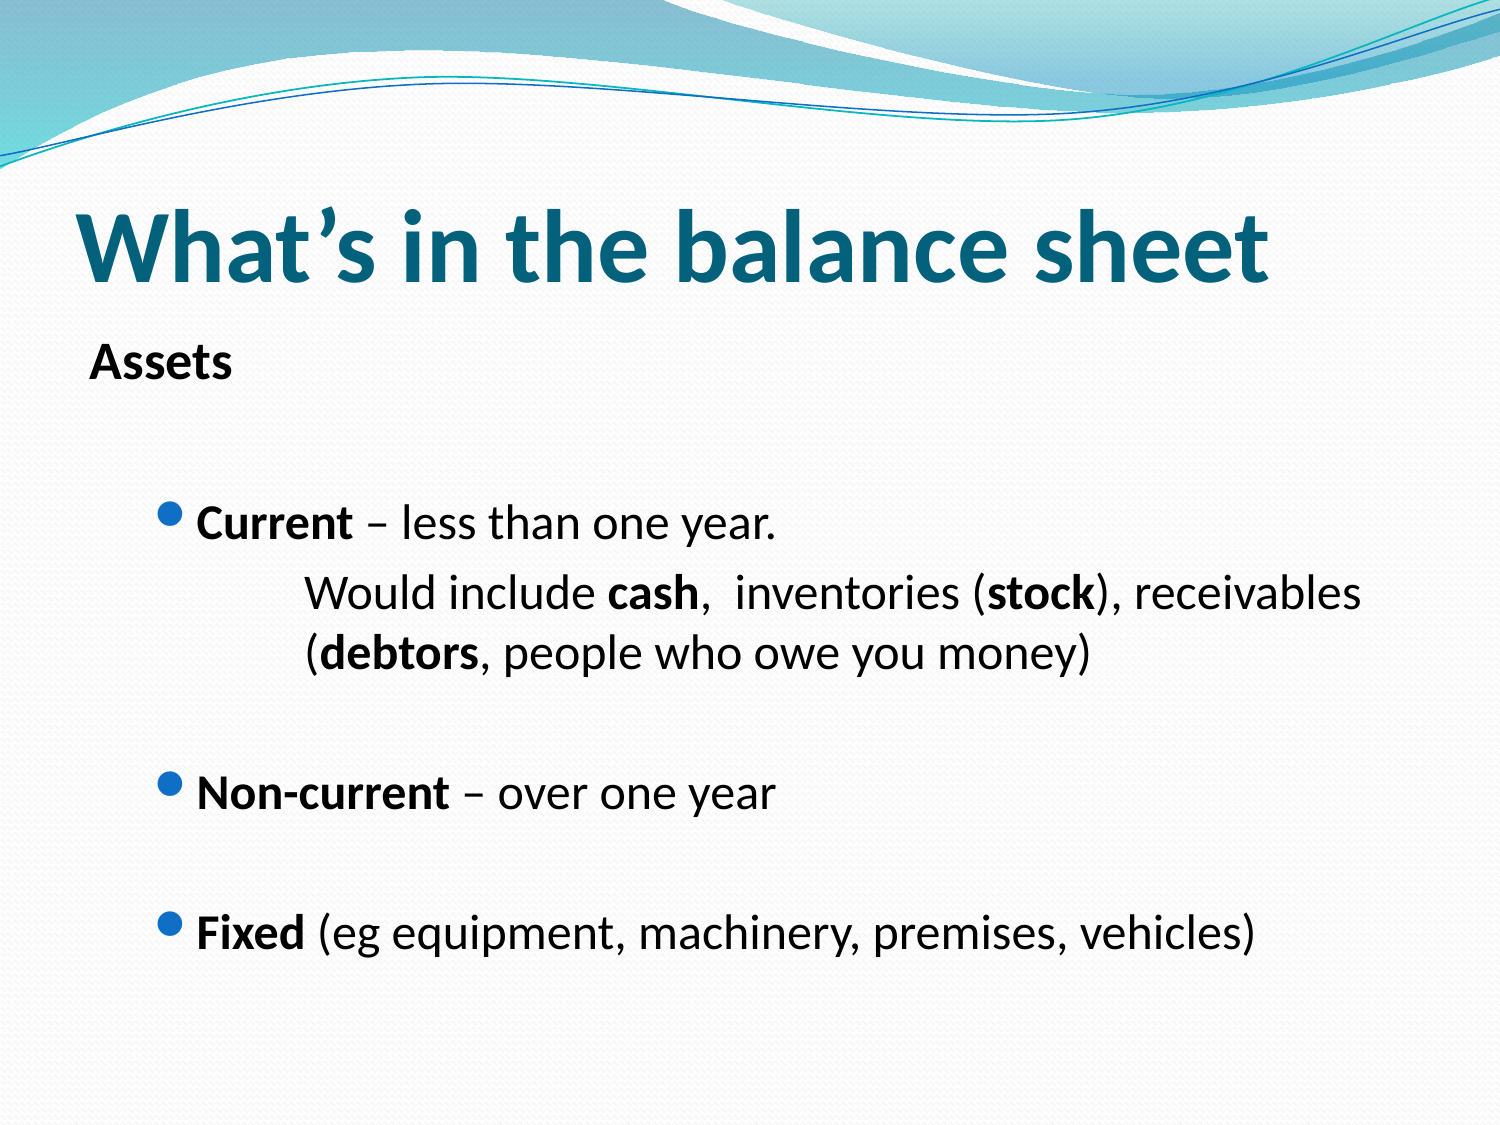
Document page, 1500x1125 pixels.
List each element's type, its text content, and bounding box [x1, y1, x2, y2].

list Assets Current – less than one year. Would include cash, inventories (stock), receivables (debtors, people who owe you money) Non-current – over one year Fixed (eg equipment, machinery, premises, vehicles) [75, 317, 1425, 1038]
title What’s in the balance sheet [75, 115, 1425, 303]
